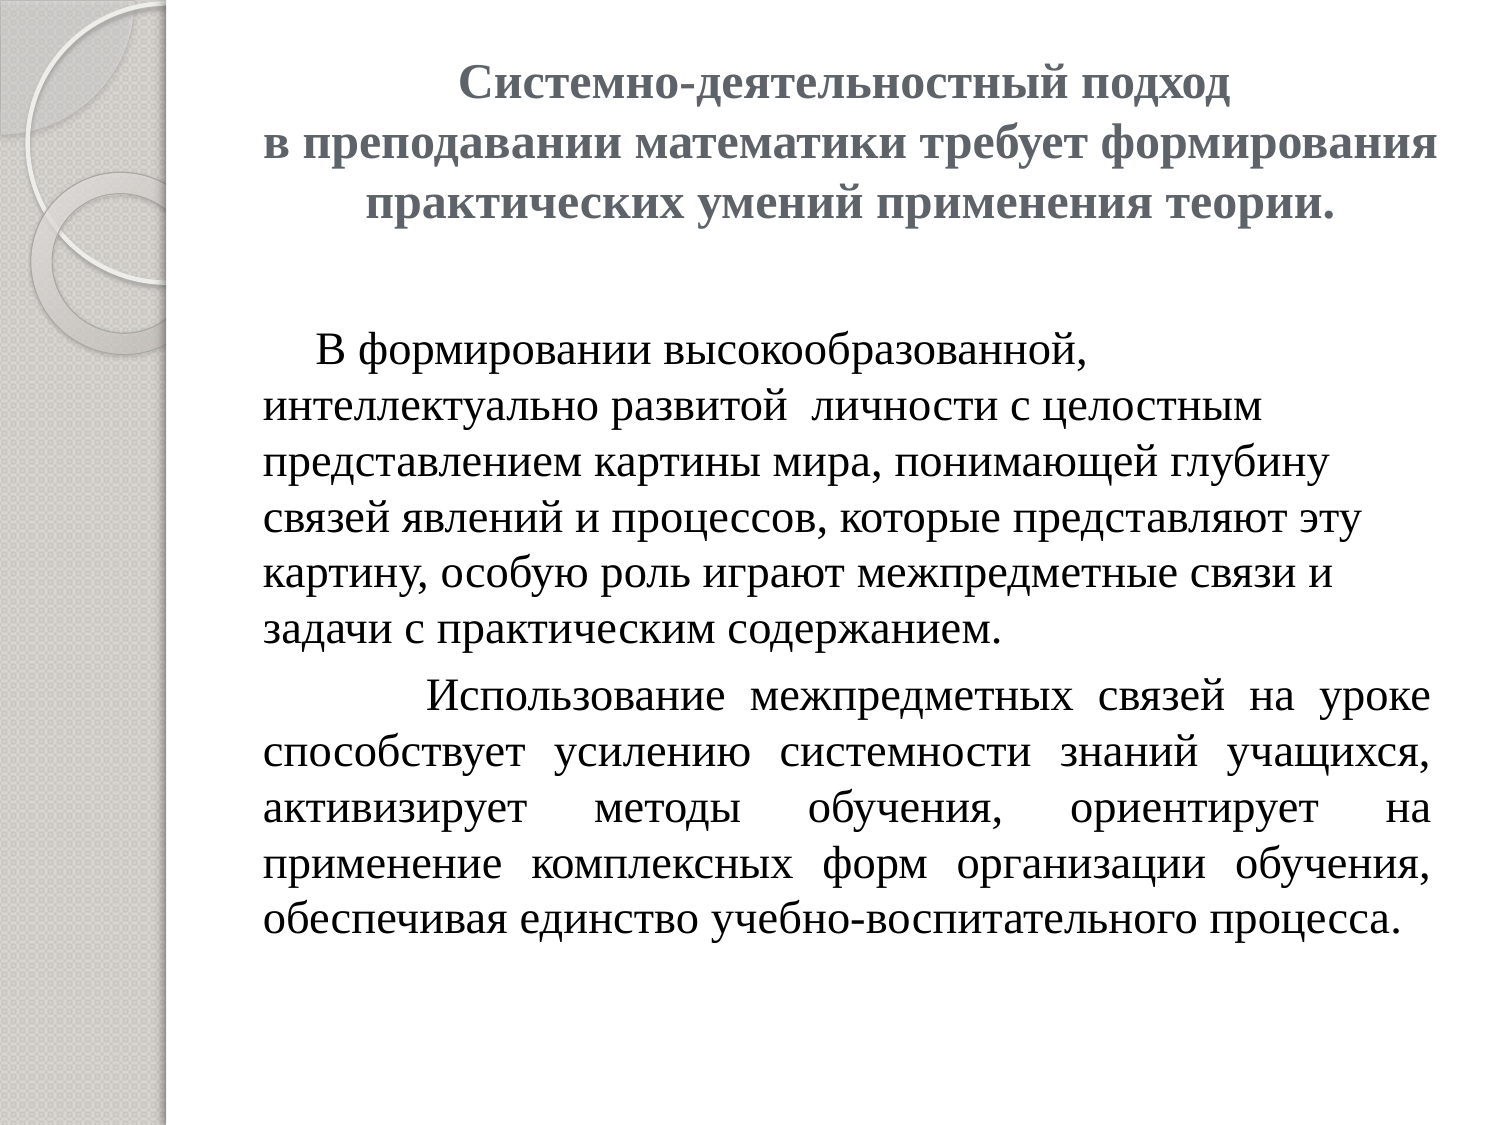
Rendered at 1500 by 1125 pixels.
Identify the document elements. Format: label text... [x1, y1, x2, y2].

list В формировании высокообразованной, интеллектуально развитой личности с целостным представлением картины мира, понимающей глубину связей явлений и процессов, которые представляют эту картину, особую роль играют межпредметные связи и задачи с практическим содержанием. Использование межпредметных связей на уроке способствует усилению системности знаний учащихся, активизирует методы обучения, ориентирует на применение комплексных форм организации обучения, обеспечивая единство учебно-воспитательного процесса. [218, 243, 1447, 959]
title Системно-деятельностный подход в преподавании математики требует формирования практических умений применения теории. [235, 45, 1466, 233]
